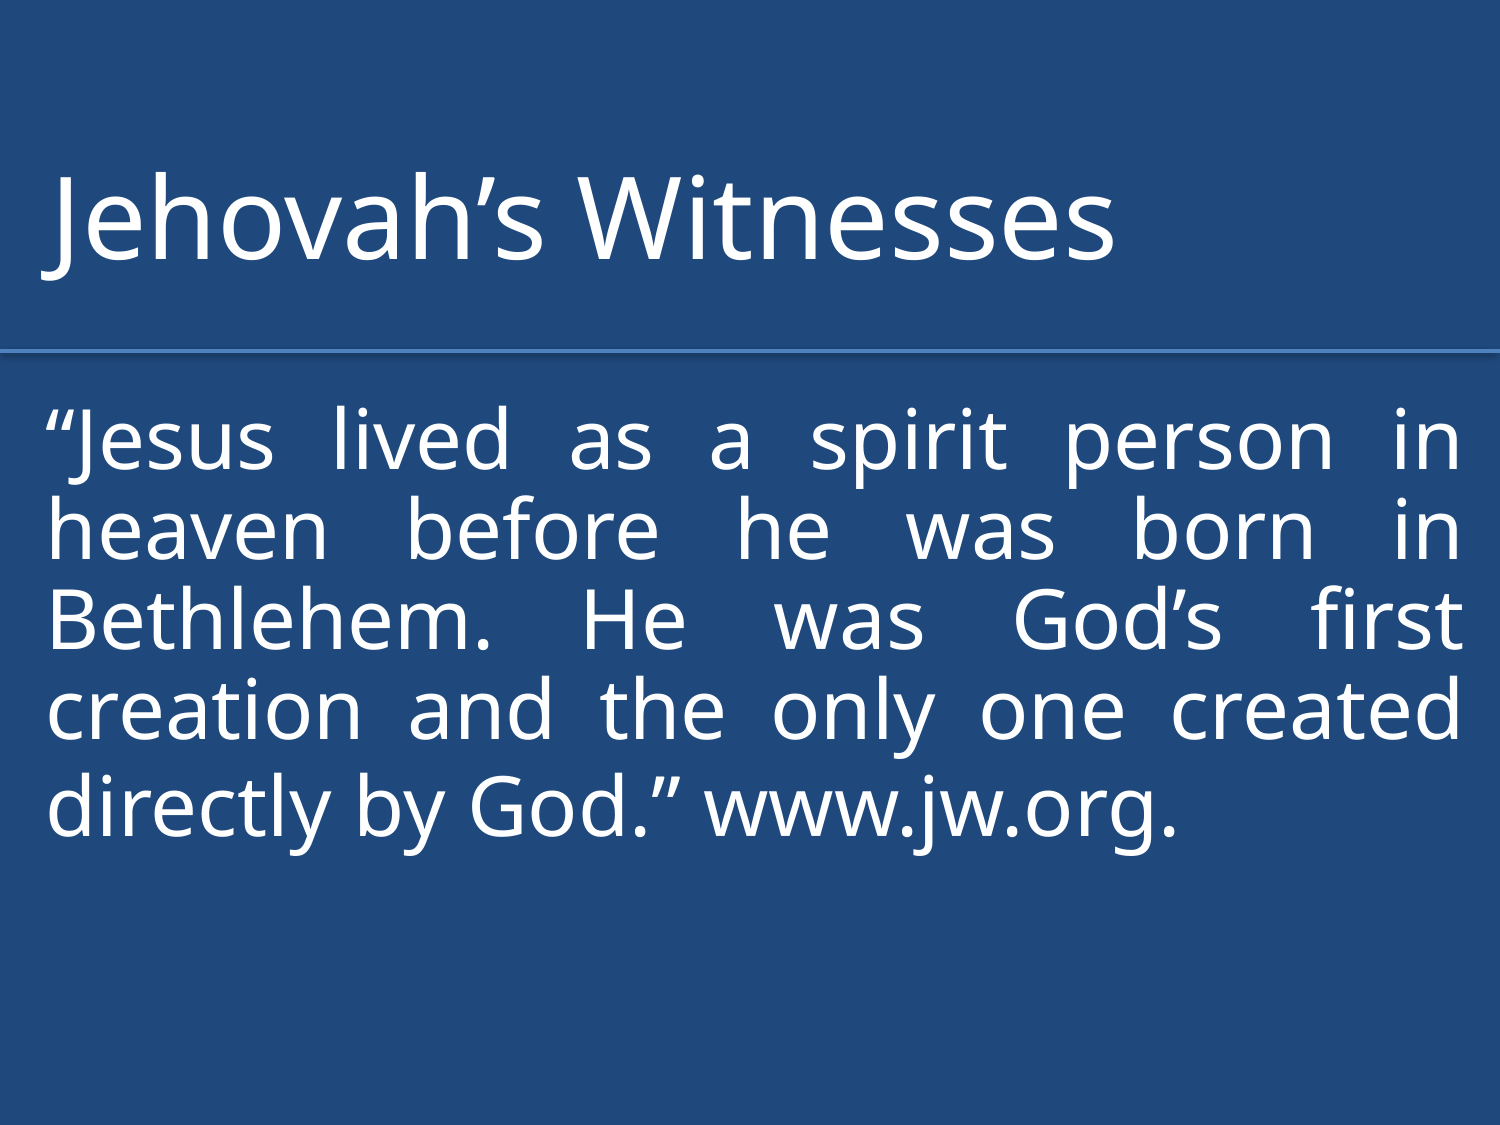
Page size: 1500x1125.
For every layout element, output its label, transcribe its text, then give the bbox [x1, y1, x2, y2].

text_box Jehovah’s Witnesses [36, 137, 1481, 290]
list “Jesus lived as a spirit person in heaven before he was born in Bethlehem. He was God’s first creation and the only one created directly by God.” www.jw.org. [30, 390, 1481, 1081]
